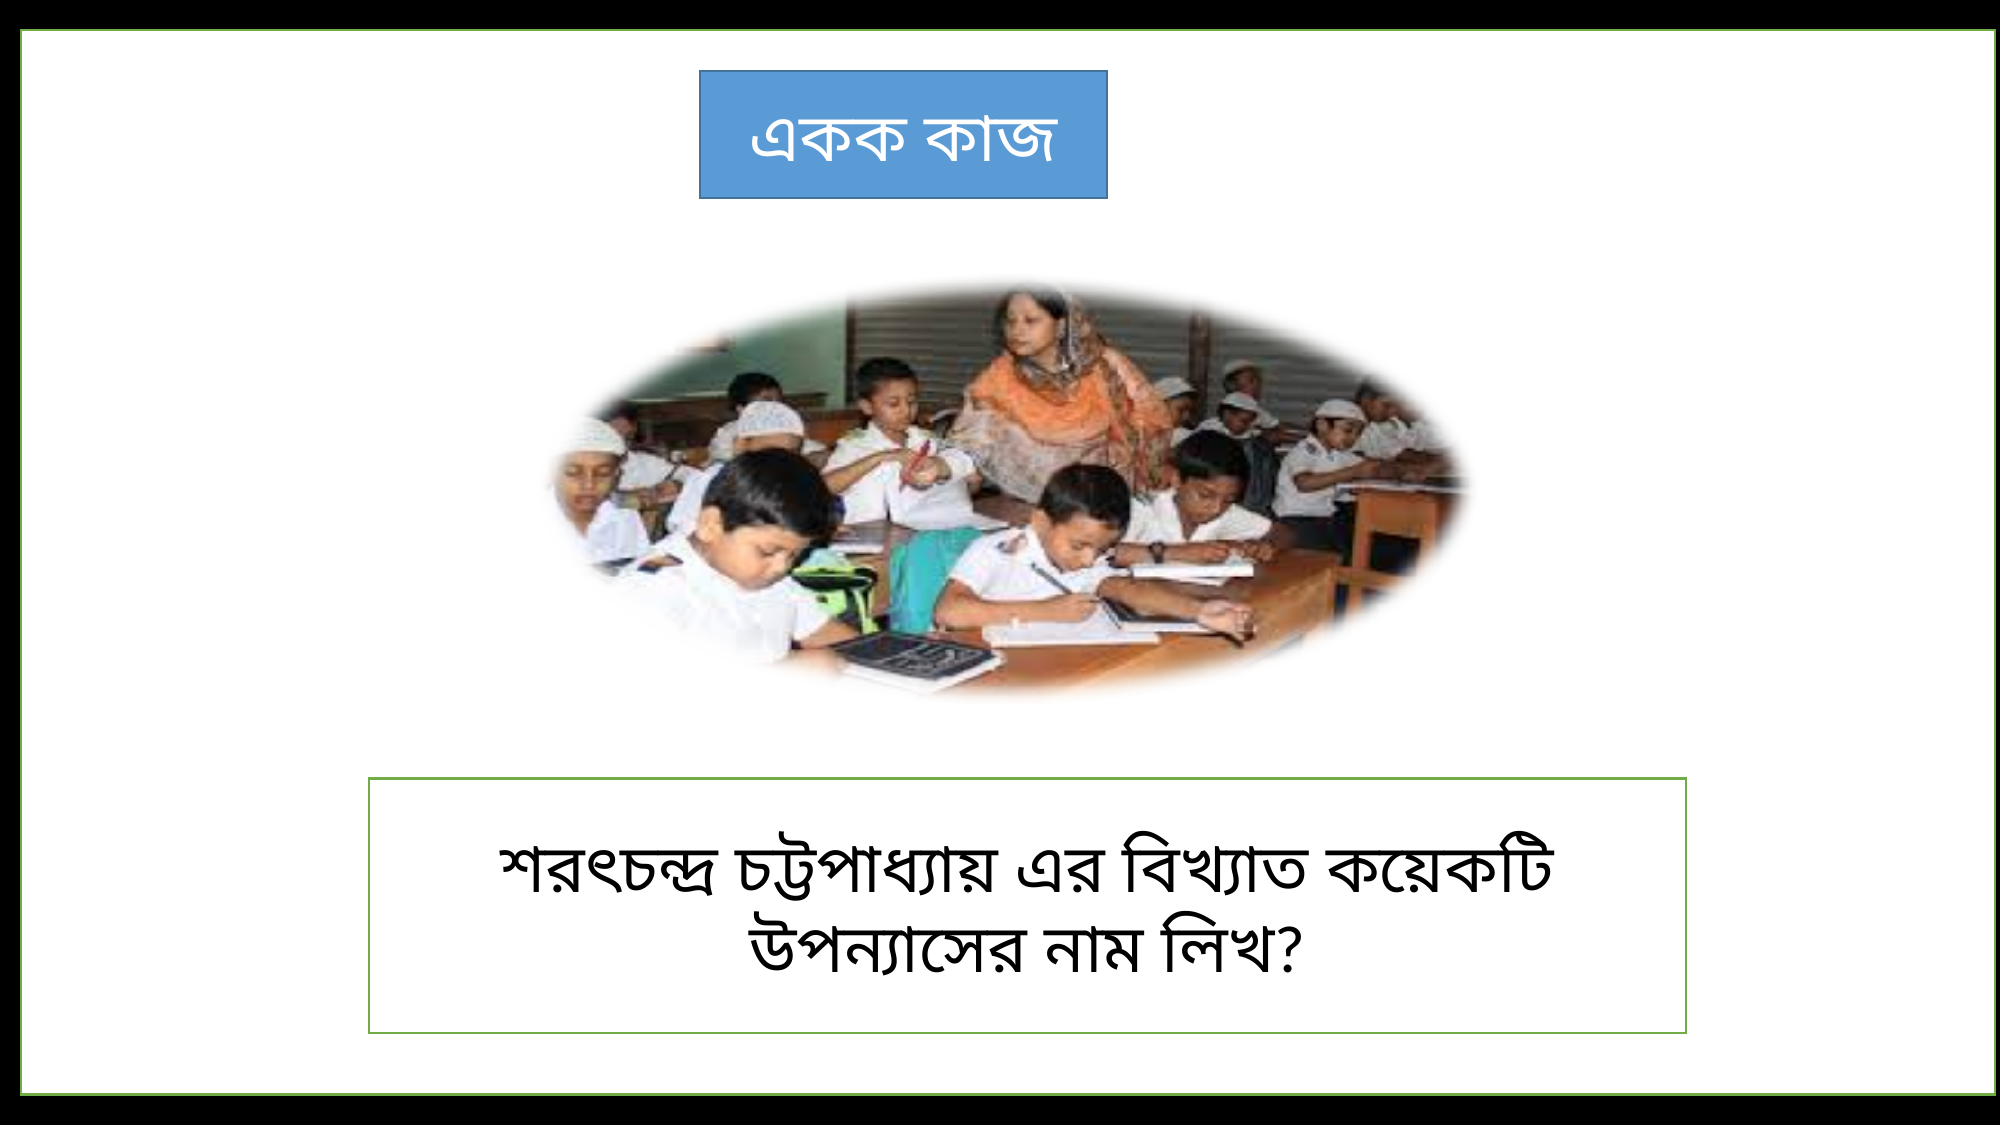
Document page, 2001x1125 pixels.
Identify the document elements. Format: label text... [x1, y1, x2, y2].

picture [538, 274, 1479, 705]
text_box [0, 0, 2000, 1125]
text_box একক কাজ [699, 70, 1108, 199]
text_box শরৎচন্দ্র চট্টপাধ্যায় এর বিখ্যাত কয়েকটি উপন্যাসের নাম লিখ? [368, 777, 1687, 1034]
text_box [20, 29, 1996, 1096]
